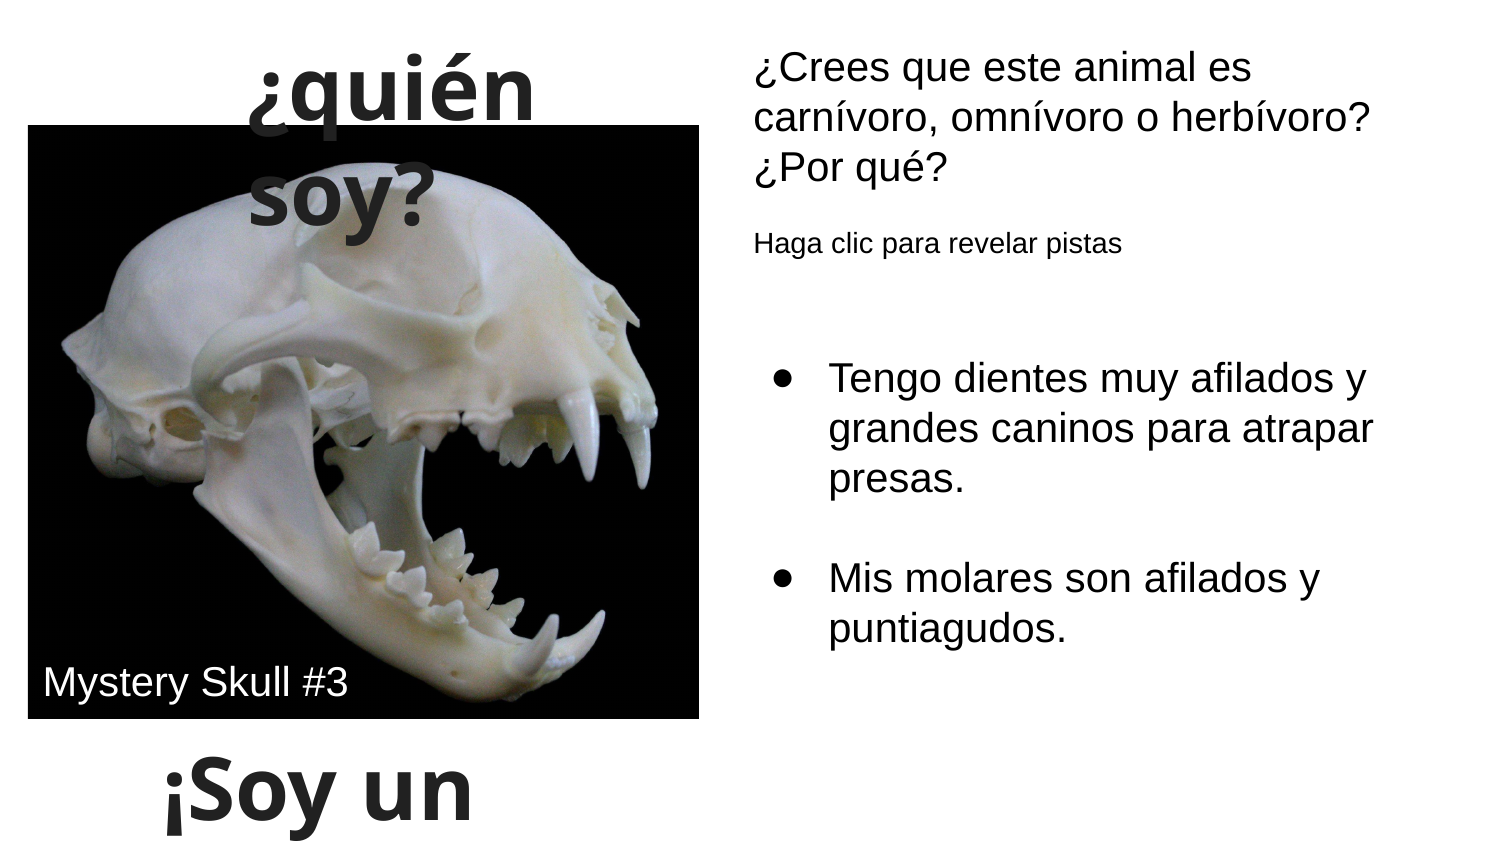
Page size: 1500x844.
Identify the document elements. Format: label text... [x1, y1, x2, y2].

text_box ¿Crees que este animal es carnívoro, omnívoro o herbívoro? ¿Por qué? Haga clic para revelar pistas [738, 24, 1436, 300]
text_box ¡Soy un Carnívoro! [124, 725, 699, 844]
picture [27, 125, 700, 719]
list Tengo dientes muy afilados y grandes caninos para atrapar presas. Mis molares son afilados y puntiagudos. [738, 335, 1471, 769]
title ¿quién soy? [232, 17, 719, 150]
